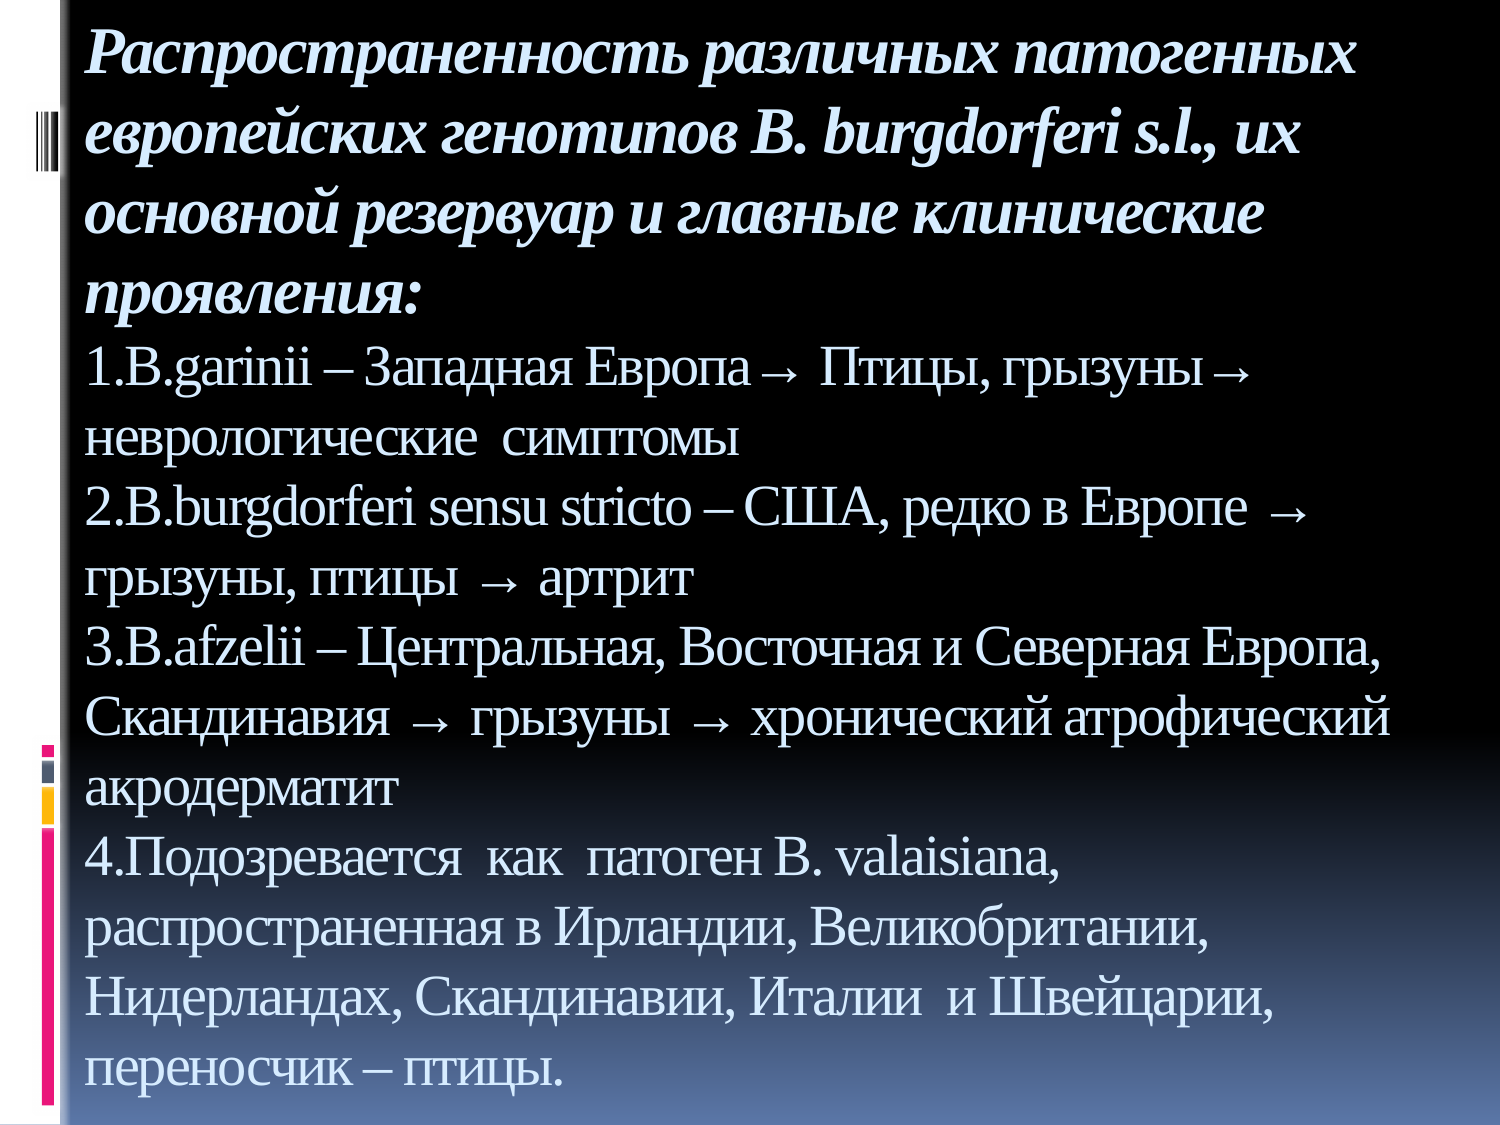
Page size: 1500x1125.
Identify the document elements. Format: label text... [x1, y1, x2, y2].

title Распространенность различных патогенных европейских генотипов B. burgdorferi s.l., их основной резервуар и главные клинические проявления: 1.B.garinii – Западная Европа→ Птицы, грызуны→ неврологические симптомы 2.B.burgdorferi sensu stricto – США, редко в Европе → грызуны, птицы → артрит 3.B.afzelii – Центральная, Восточная и Северная Европа, Скандинавия → грызуны → хронический атрофический акродерматит 4.Подозревается как патоген B. valaisiana, распространенная в Ирландии, Великобритании, Нидерландах, Скандинавии, Италии и Швейцарии, переносчик – птицы. [70, 0, 1465, 1102]
